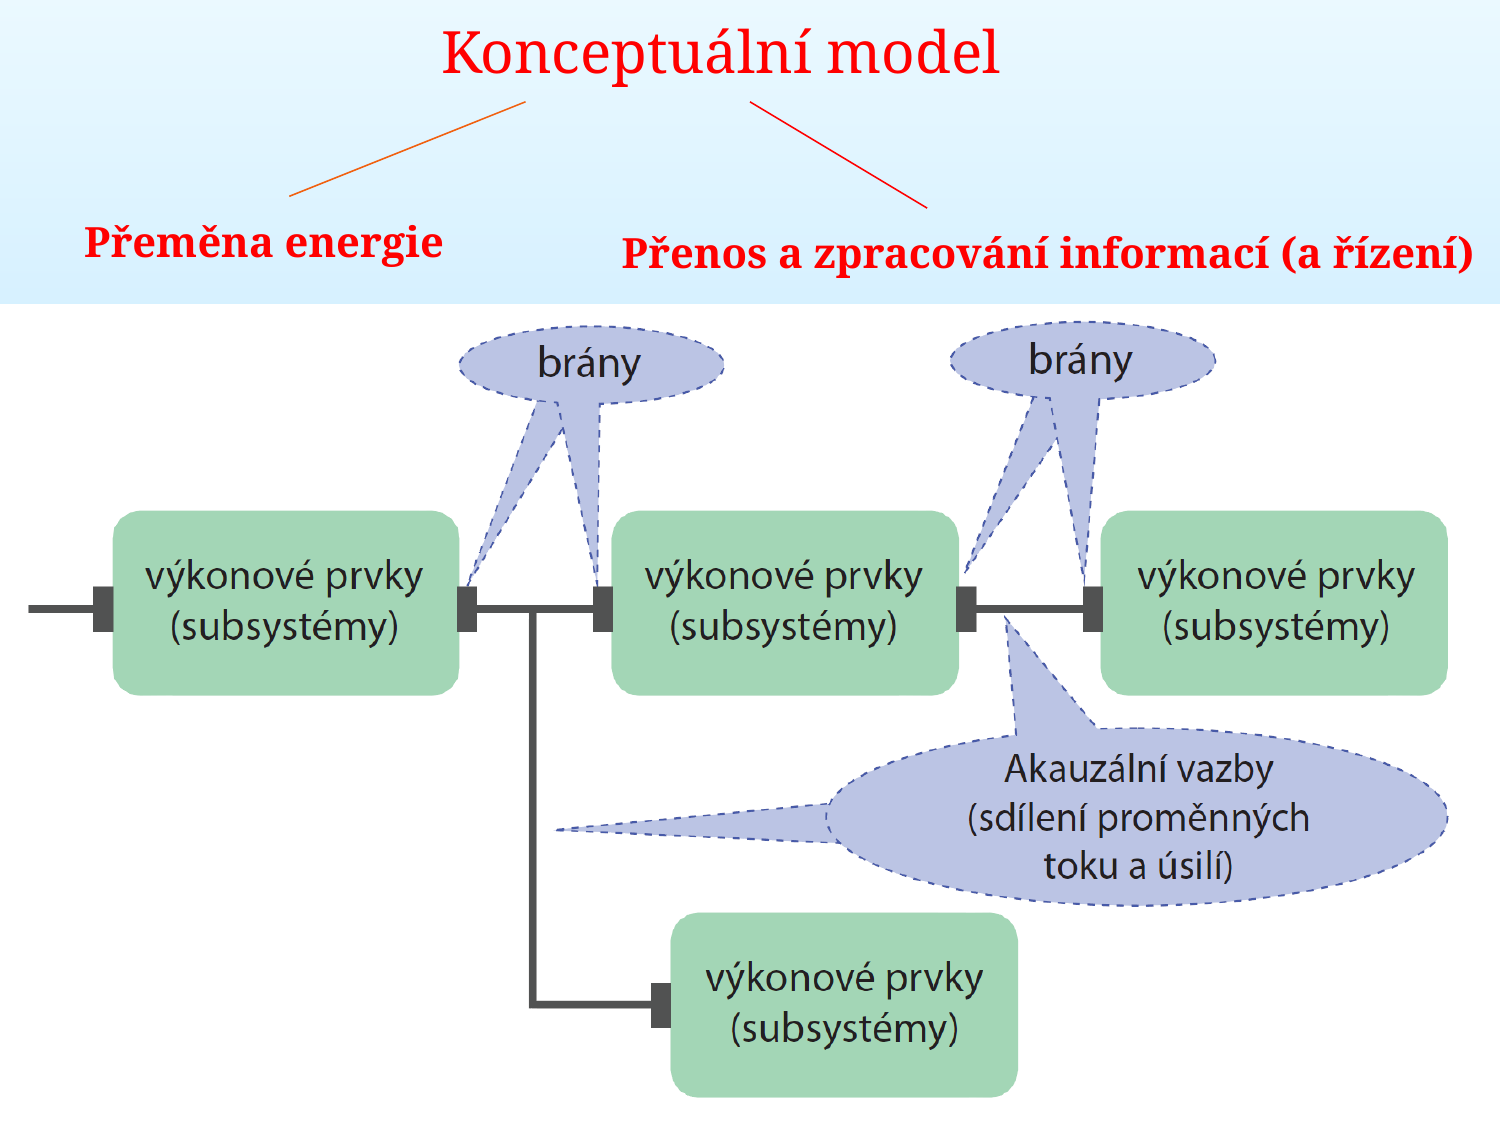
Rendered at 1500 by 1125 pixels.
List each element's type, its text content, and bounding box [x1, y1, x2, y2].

text_box Konceptuální model [426, 7, 1016, 93]
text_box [749, 101, 928, 209]
text_box Přenos a zpracování informací (a řízení) [606, 219, 1490, 285]
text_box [288, 101, 526, 197]
text_box Přeměna energie [69, 208, 459, 273]
picture [0, 304, 1500, 1125]
